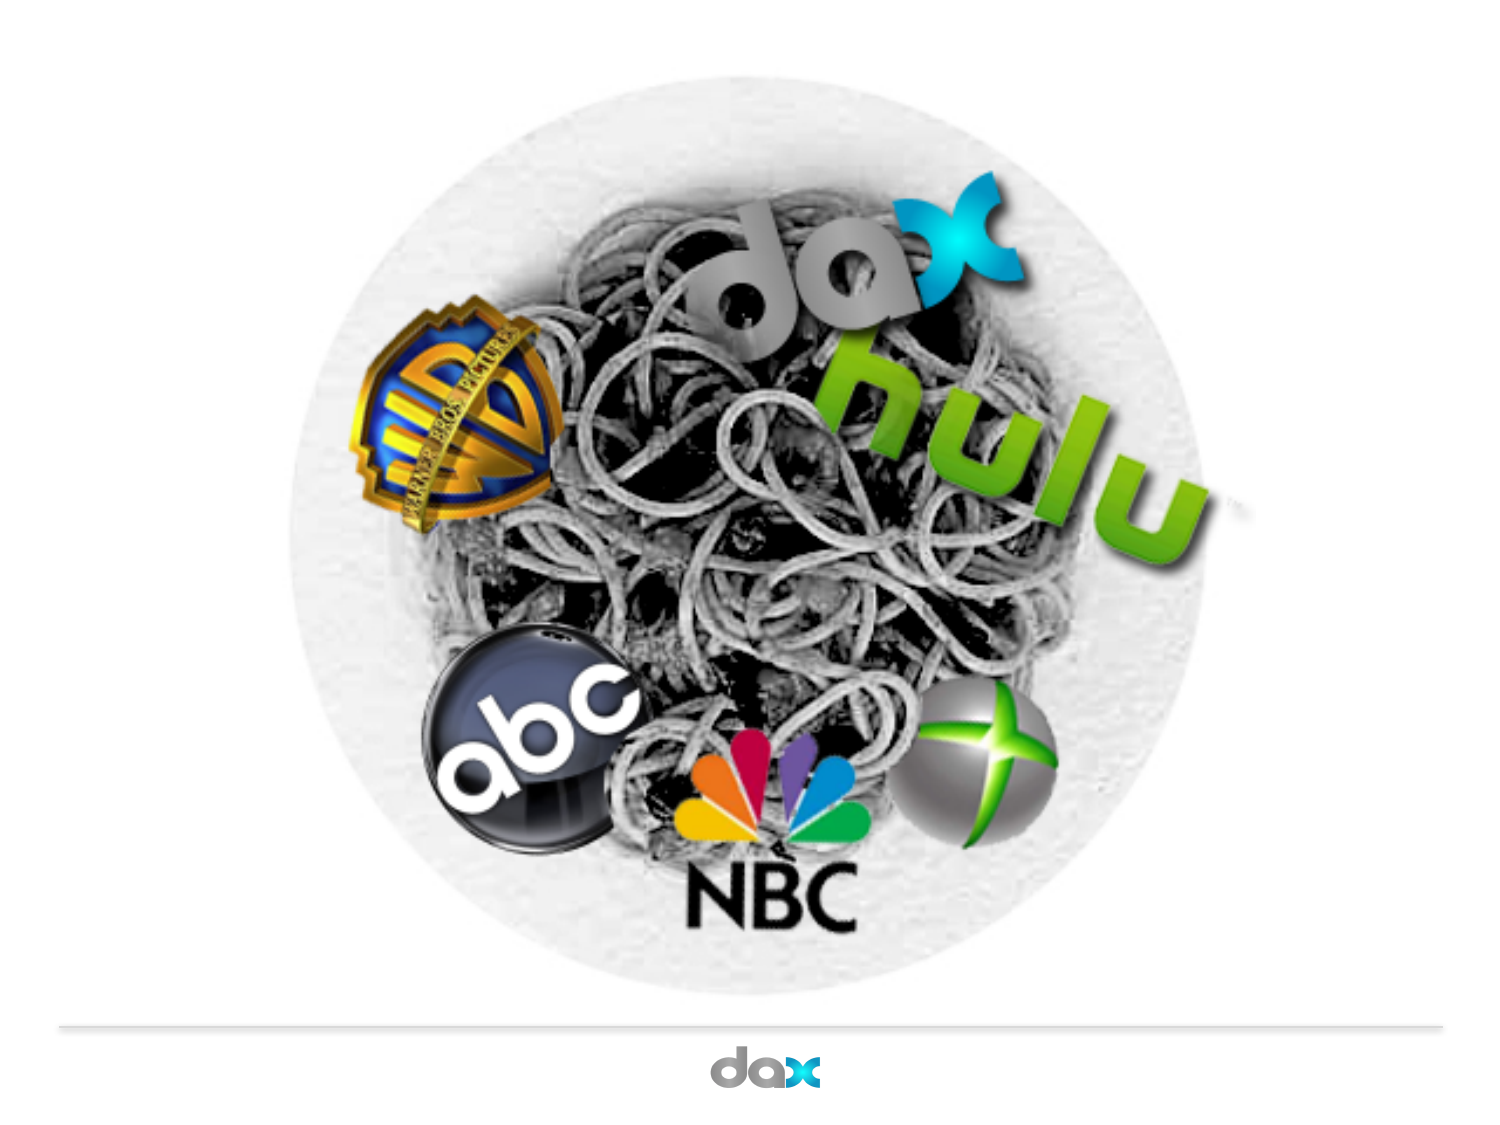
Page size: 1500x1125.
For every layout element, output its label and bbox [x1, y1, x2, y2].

picture [244, 31, 1256, 1026]
picture [244, 1027, 1256, 1106]
